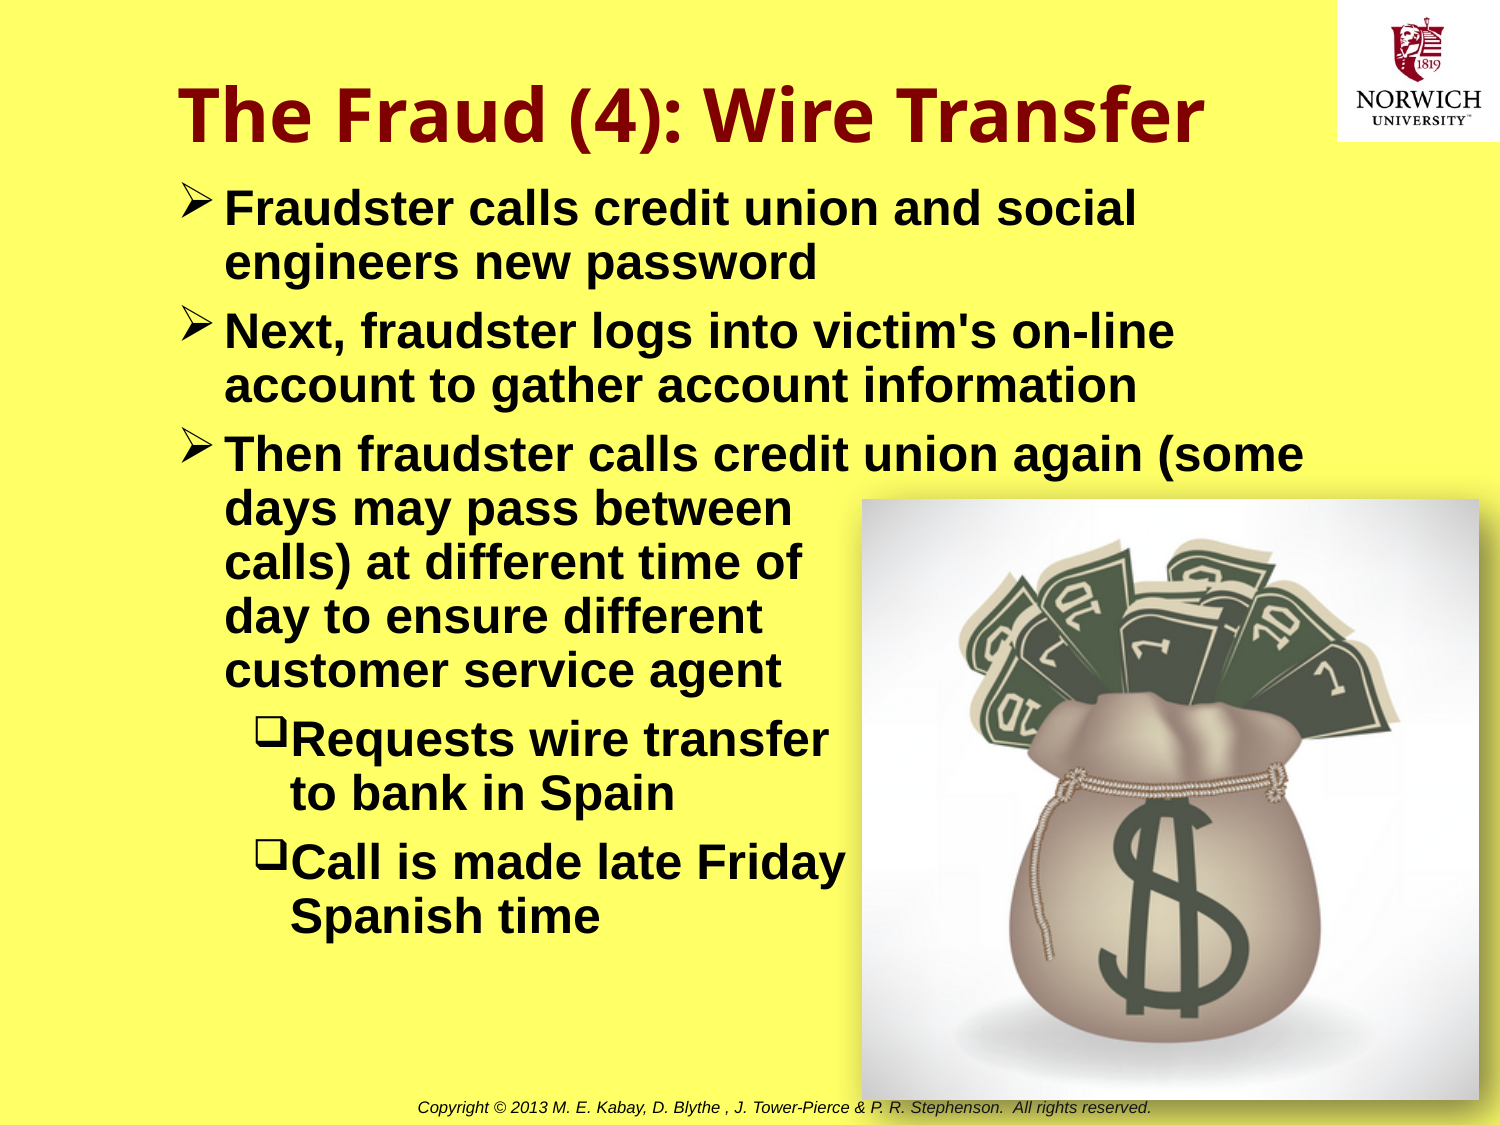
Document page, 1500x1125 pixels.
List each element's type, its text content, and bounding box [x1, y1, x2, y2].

title The Fraud (4): Wire Transfer [161, 24, 1339, 174]
picture [1337, 0, 1500, 142]
picture [862, 499, 1479, 1101]
list Fraudster calls credit union and social engineers new password Next, fraudster logs into victim's on-line account to gather account information Then fraudster calls credit union again (some days may pass between calls) at different time of day to ensure different customer service agent Requests wire transfer to bank in Spain Call is made late Friday Spanish time [161, 174, 1339, 1038]
